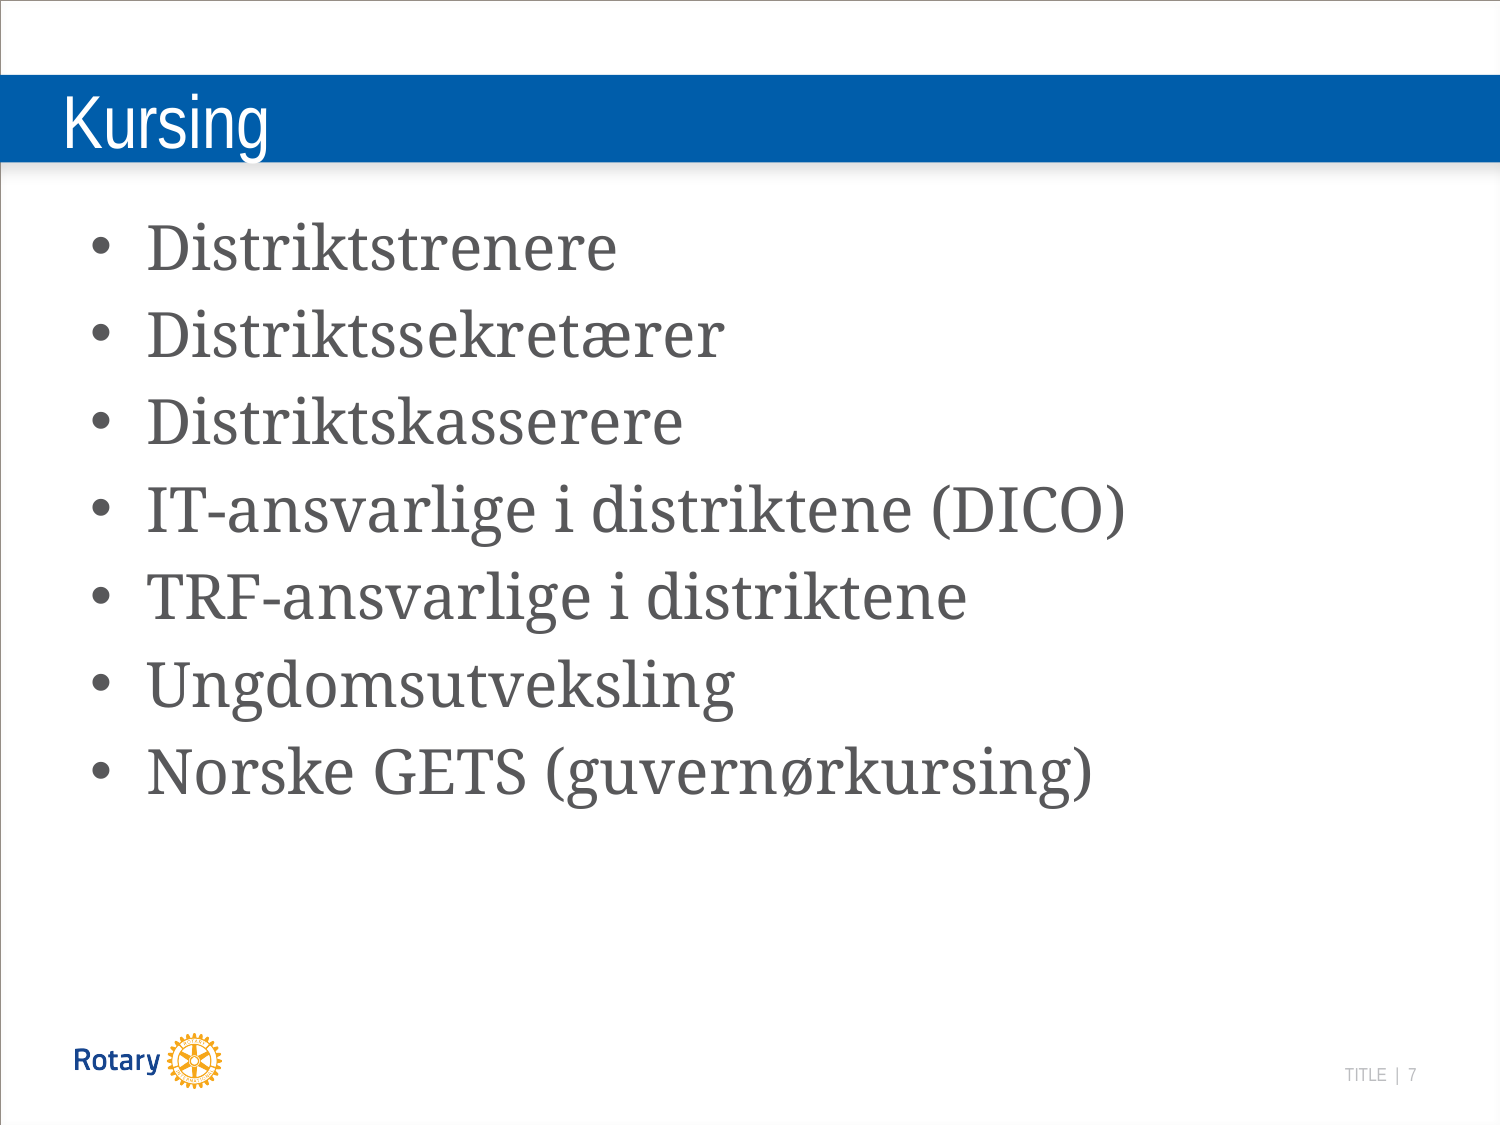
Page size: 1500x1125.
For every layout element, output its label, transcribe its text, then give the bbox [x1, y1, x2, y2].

title Kursing [62, 75, 1500, 163]
list Distriktstrenere Distriktssekretærer Distriktskasserere IT-ansvarlige i distriktene (DICO) TRF-ansvarlige i distriktene Ungdomsutveksling Norske GETS (guvernørkursing) [75, 200, 1425, 943]
picture [75, 1033, 222, 1089]
